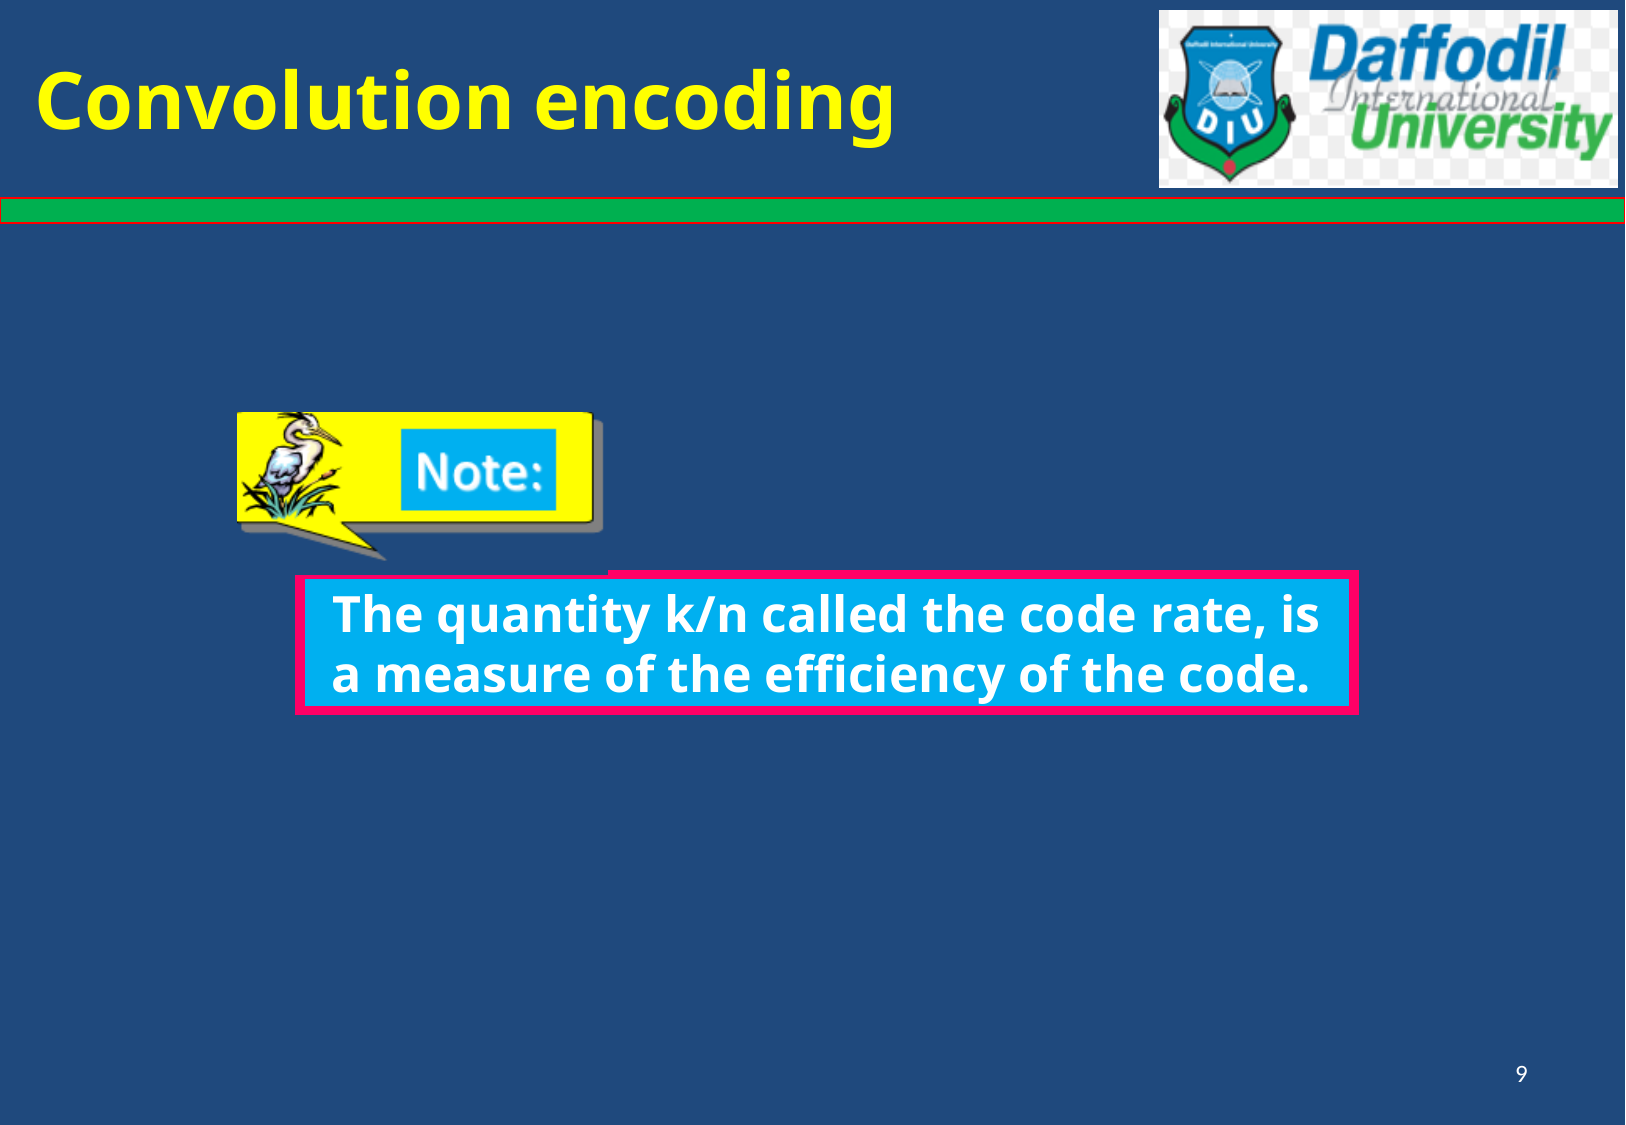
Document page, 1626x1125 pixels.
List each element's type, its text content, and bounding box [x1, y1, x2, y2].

text_box [0, 197, 1625, 223]
picture [1159, 10, 1619, 188]
title Convolution encoding [18, 18, 1154, 178]
text_box The quantity k/n called the code rate, is a measure of the efficiency of the code. [299, 574, 1355, 711]
picture [237, 411, 609, 575]
slide_number 9 [1164, 1042, 1544, 1103]
